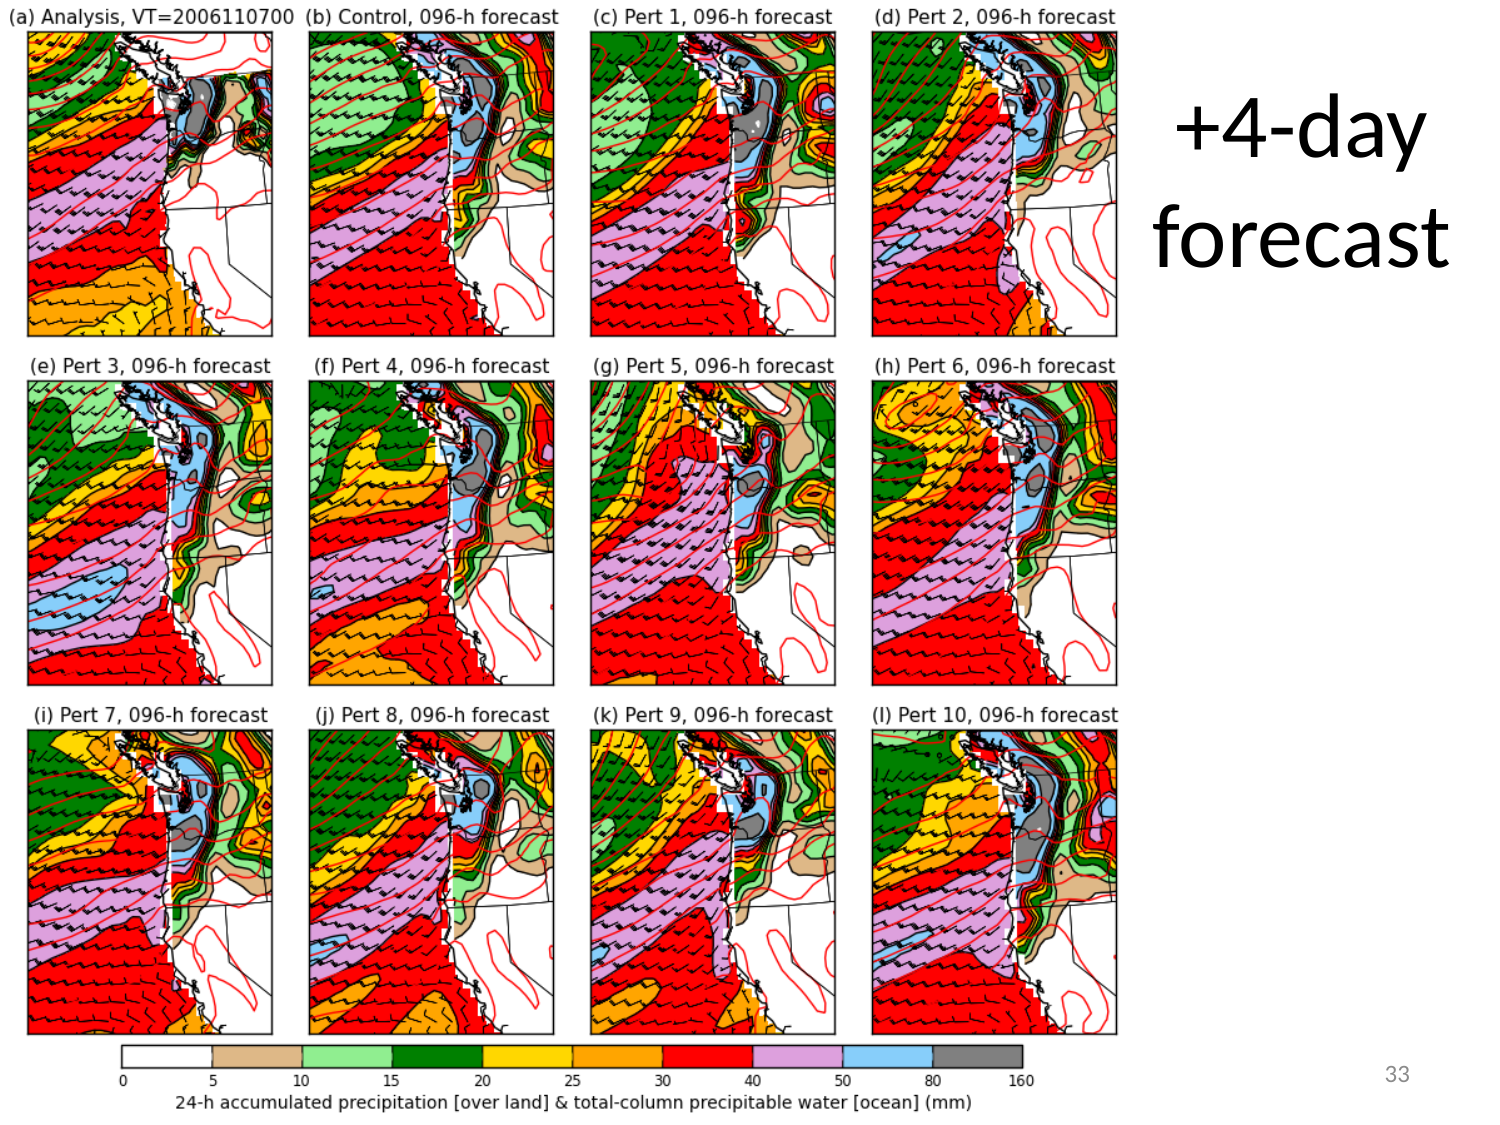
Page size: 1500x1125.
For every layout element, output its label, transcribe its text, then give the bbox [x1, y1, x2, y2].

title +4-day forecast [1141, 45, 1500, 307]
picture [10, 0, 1136, 1125]
slide_number 33 [1141, 1042, 1425, 1103]
